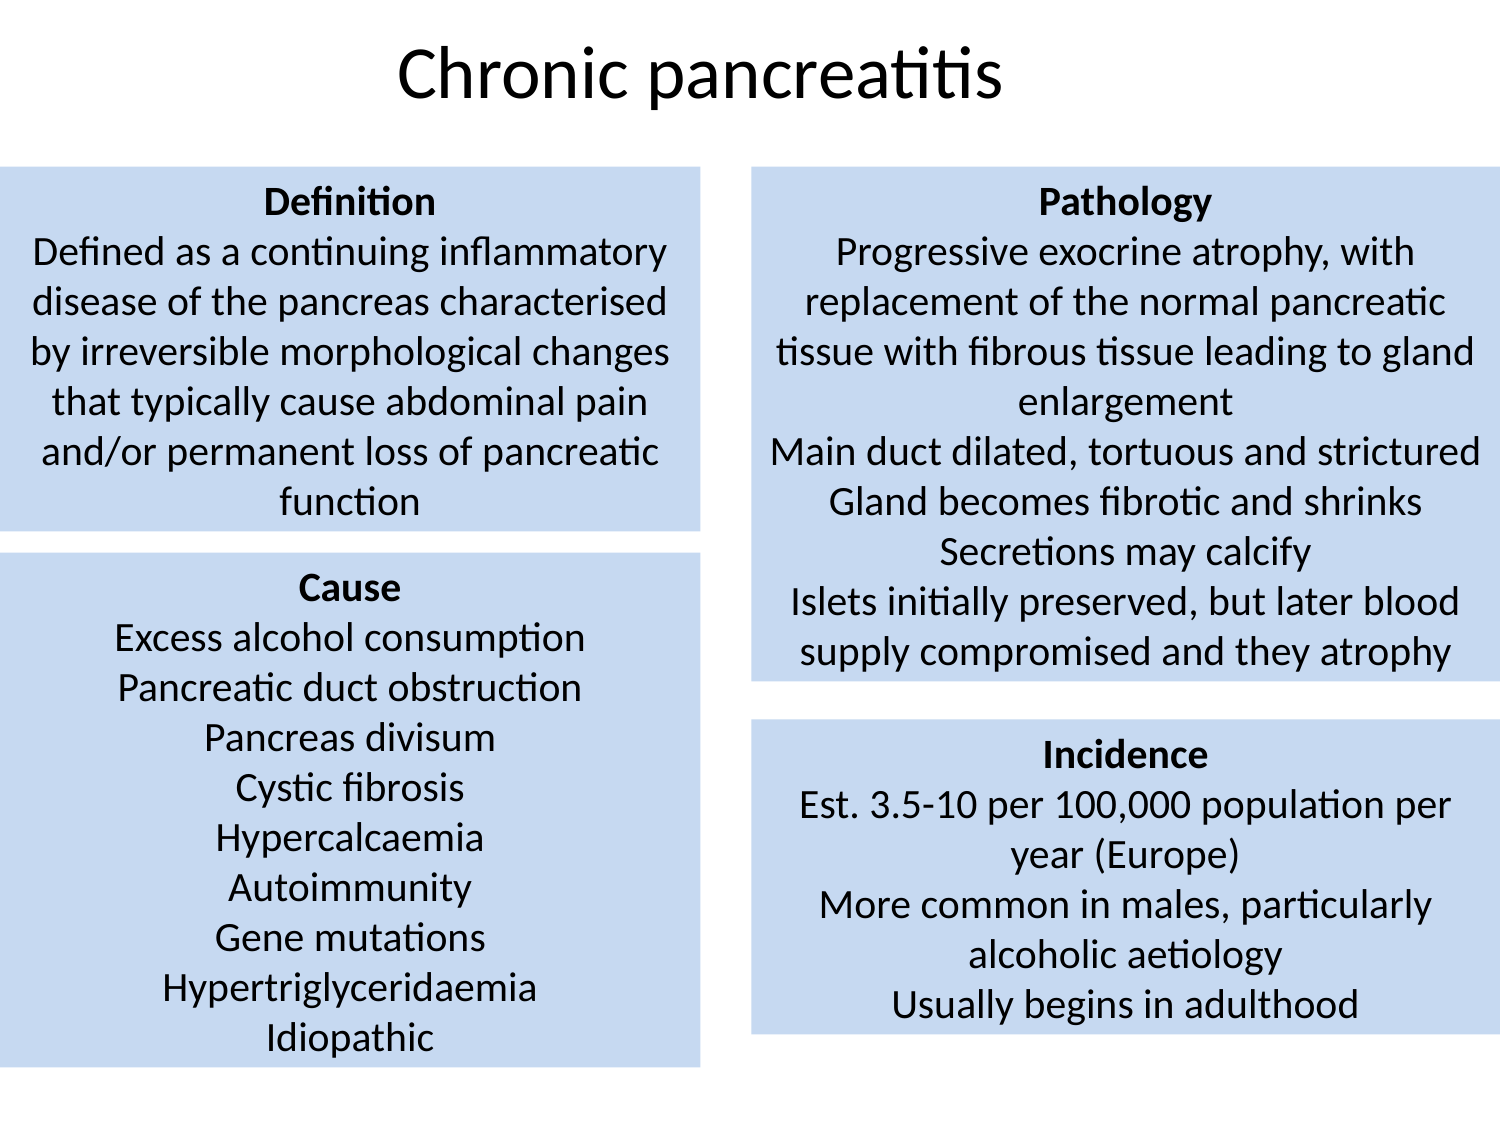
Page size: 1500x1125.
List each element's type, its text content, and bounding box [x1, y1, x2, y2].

text_box Incidence Est. 3.5-10 per 100,000 population per year (Europe) More common in males, particularly alcoholic aetiology Usually begins in adulthood [751, 719, 1500, 1035]
text_box Definition Defined as a continuing inflammatory disease of the pancreas characterised by irreversible morphological changes that typically cause abdominal pain and/or permanent loss of pancreatic function [0, 166, 701, 532]
text_box Cause Excess alcohol consumption Pancreatic duct obstruction Pancreas divisum Cystic fibrosis Hypercalcaemia Autoimmunity Gene mutations Hypertriglyceridaemia Idiopathic [0, 552, 701, 1068]
title Chronic pancreatitis [25, 2, 1376, 136]
text_box Pathology Progressive exocrine atrophy, with replacement of the normal pancreatic tissue with fibrous tissue leading to gland enlargement Main duct dilated, tortuous and strictured Gland becomes fibrotic and shrinks Secretions may calcify Islets initially preserved, but later blood supply compromised and they atrophy [751, 166, 1500, 682]
